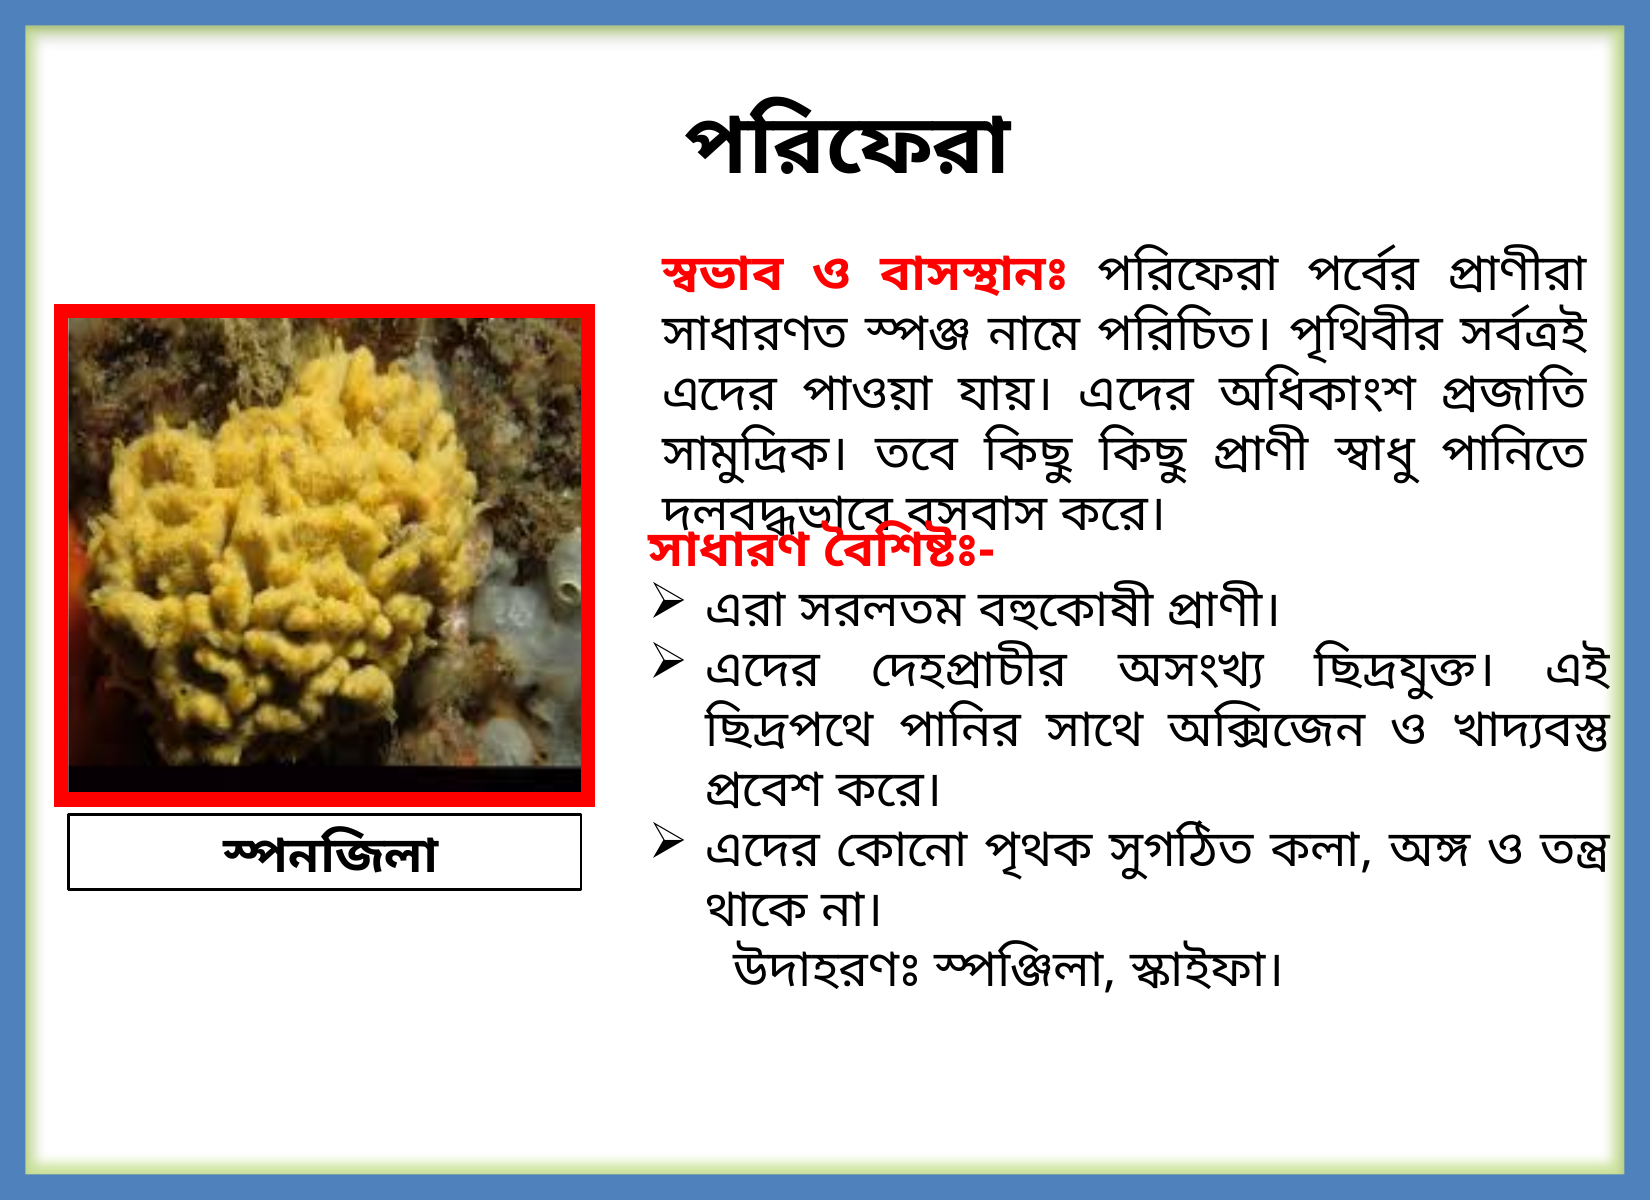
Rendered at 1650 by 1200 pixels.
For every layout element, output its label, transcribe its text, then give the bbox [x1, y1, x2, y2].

text_box [0, 0, 1650, 1200]
text_box সাধারণ বৈশিষ্টঃ- এরা সরলতম বহুকোষী প্রাণী। এদের দেহপ্রাচীর অসংখ্য ছিদ্রযুক্ত। এই ছিদ্রপথে পানির সাথে অক্সিজেন ও খাদ্যবস্তু প্রবেশ করে। এদের কোনো পৃথক সুগঠিত কলা, অঙ্গ ও তন্ত্র থাকে না। উদাহরণঃ স্পঞ্জিলা, স্কাইফা। [634, 508, 1605, 1064]
text_box স্বভাব ও বাসস্থানঃ পরিফেরা পর্বের প্রাণীরা সাধারণত স্পঞ্জ নামে পরিচিত। পৃথিবীর সর্বত্রই এদের পাওয়া যায়। এদের অধিকাংশ প্রজাতি সামুদ্রিক। তবে কিছু কিছু প্রাণী স্বাধু পানিতে দলবদ্ধভাবে বসবাস করে। [647, 232, 1602, 508]
picture [68, 317, 582, 793]
text_box পরিফেরা [605, 87, 1068, 193]
text_box স্পনজিলা [67, 813, 582, 891]
